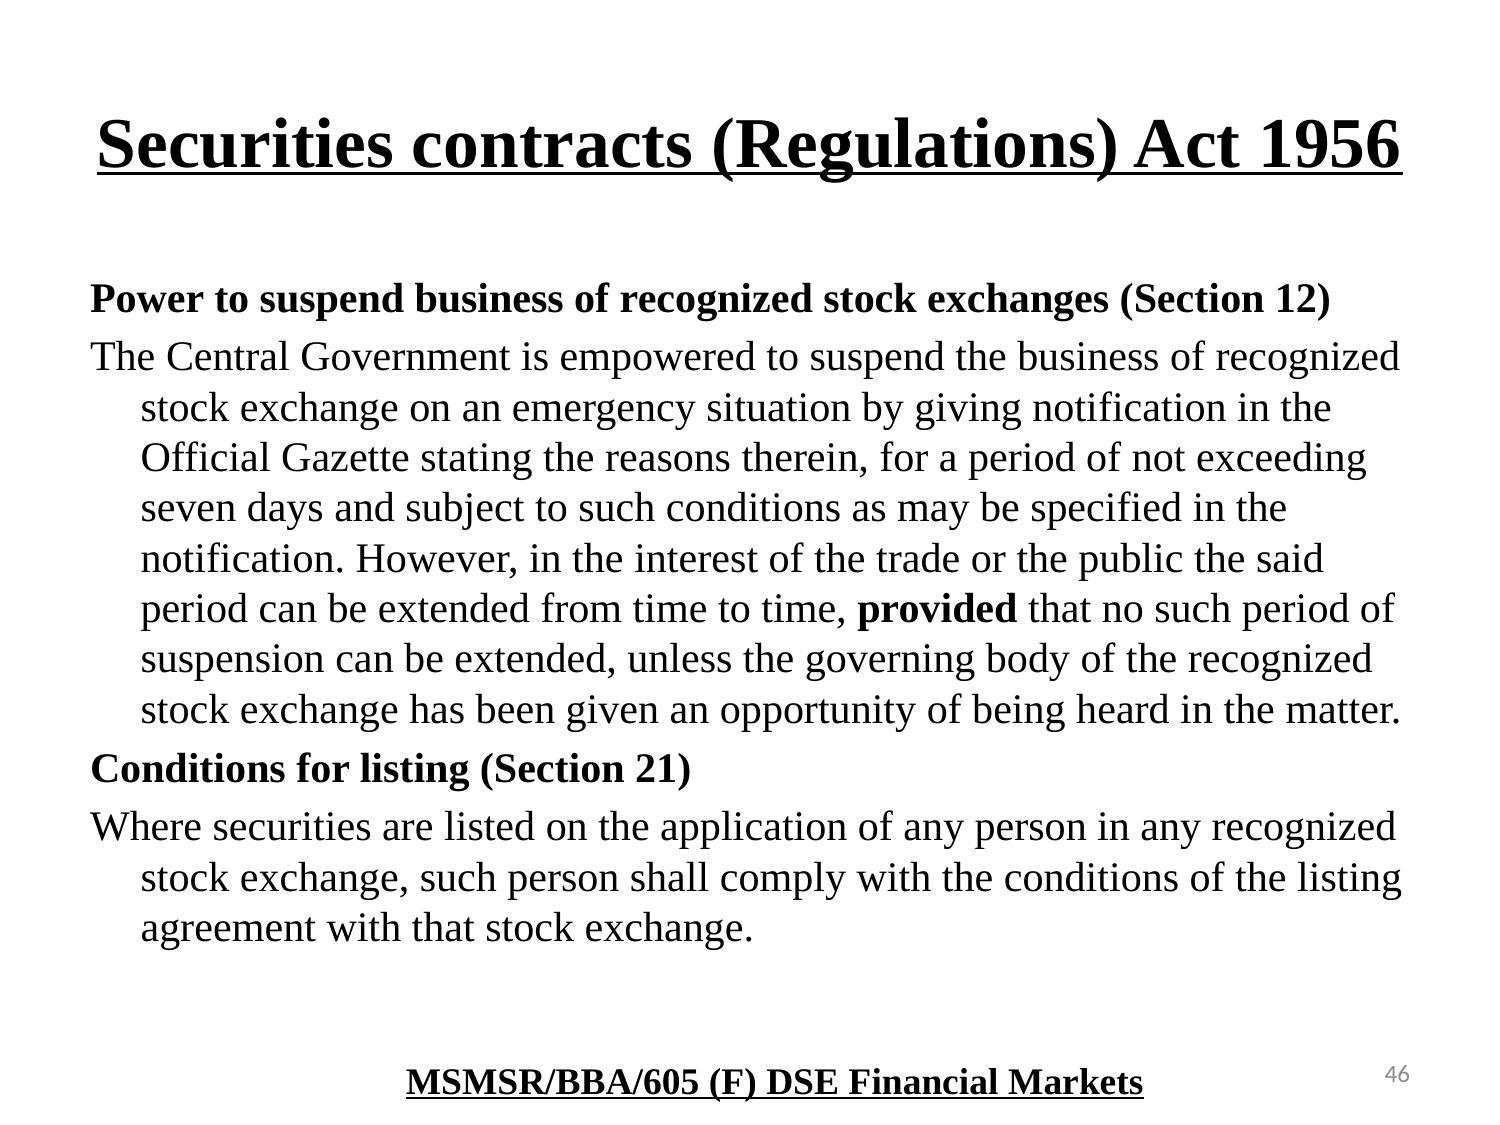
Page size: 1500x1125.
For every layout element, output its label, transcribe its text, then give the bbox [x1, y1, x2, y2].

slide_number 46 [1074, 1042, 1425, 1103]
text_box MSMSR/BBA/605 (F) DSE Financial Markets [391, 1049, 1159, 1110]
list Power to suspend business of recognized stock exchanges (Section 12) The Central Government is empowered to suspend the business of recognized stock exchange on an emergency situation by giving notification in the Official Gazette stating the reasons therein, for a period of not exceeding seven days and subject to such conditions as may be specified in the notification. However, in the interest of the trade or the public the said period can be extended from time to time, provided that no such period of suspension can be extended, unless the governing body of the recognized stock exchange has been given an opportunity of being heard in the matter. Conditions for listing (Section 21) Where securities are listed on the application of any person in any recognized stock exchange, such person shall comply with the conditions of the listing agreement with that stock exchange. [75, 262, 1425, 1005]
title Securities contracts (Regulations) Act 1956 [75, 45, 1425, 233]
